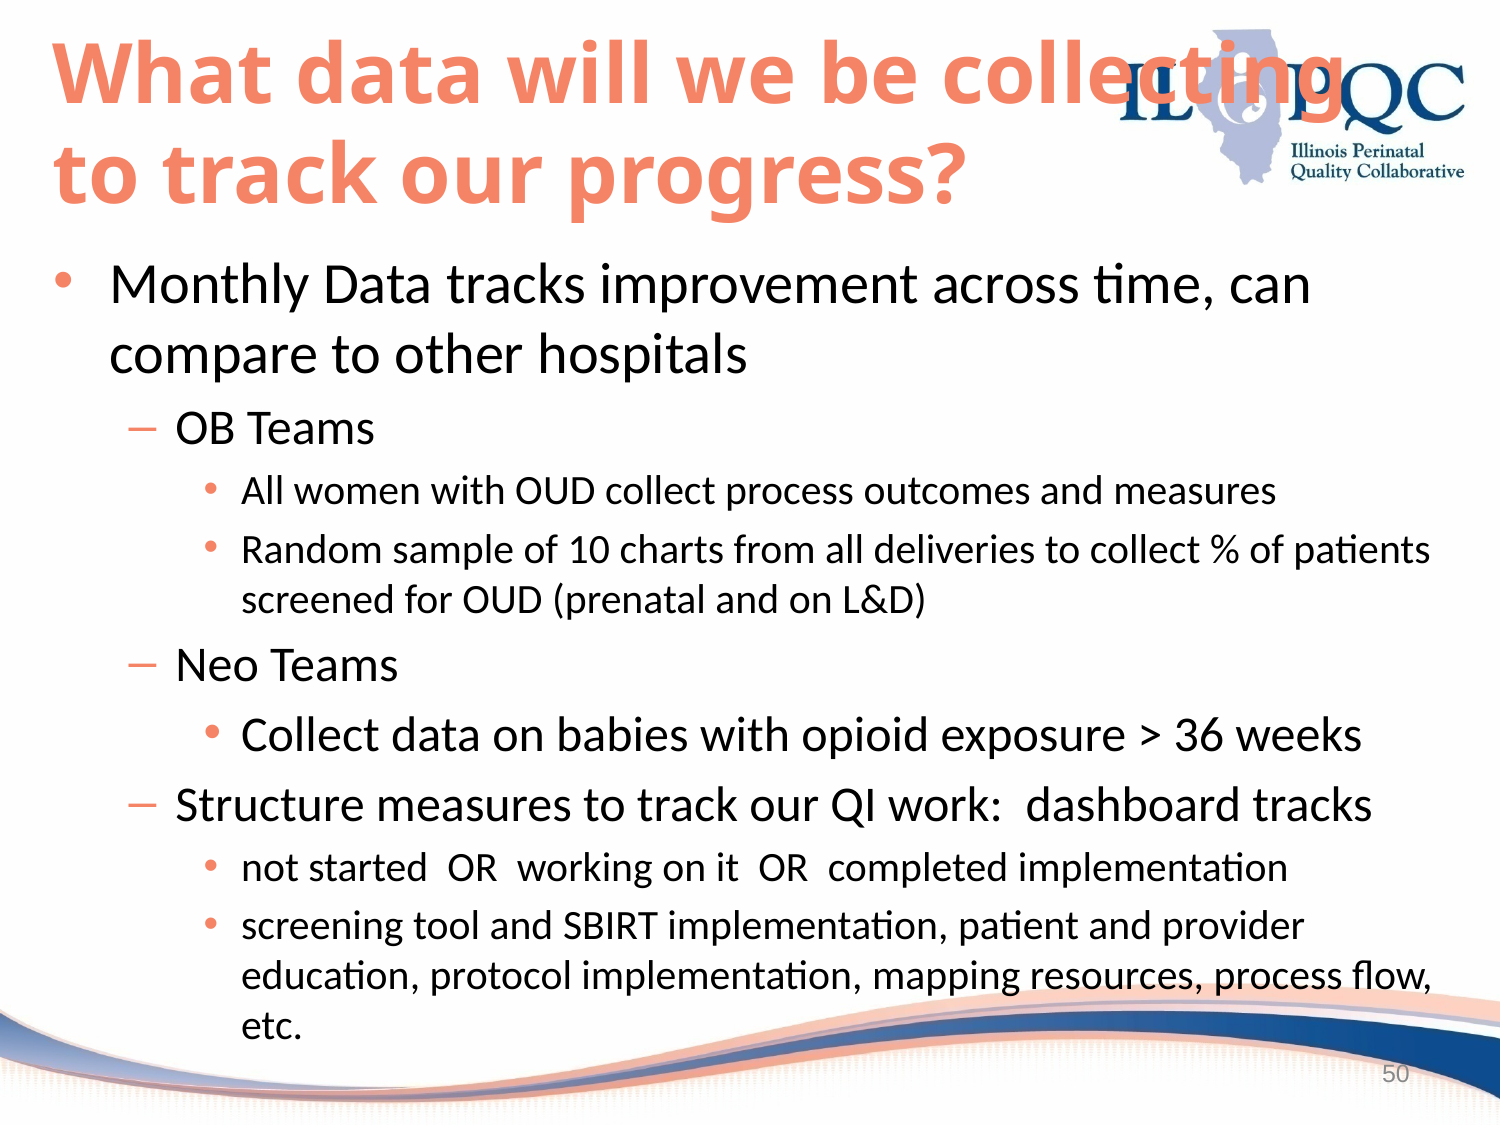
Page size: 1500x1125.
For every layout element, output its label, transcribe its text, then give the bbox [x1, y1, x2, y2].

picture [0, 0, 1500, 1125]
text_box What data will we be collecting to track our progress? [37, 12, 1388, 200]
text_box Monthly Data tracks improvement across time, can compare to other hospitals OB Teams All women with OUD collect process outcomes and measures Random sample of 10 charts from all deliveries to collect % of patients screened for OUD (prenatal and on L&D) Neo Teams Collect data on babies with opioid exposure > 36 weeks Structure measures to track our QI work: dashboard tracks not started OR working on it OR completed implementation screening tool and SBIRT implementation, patient and provider education, protocol implementation, mapping resources, process flow, etc. [38, 237, 1500, 1066]
slide_number 50 [1074, 1066, 1425, 1103]
